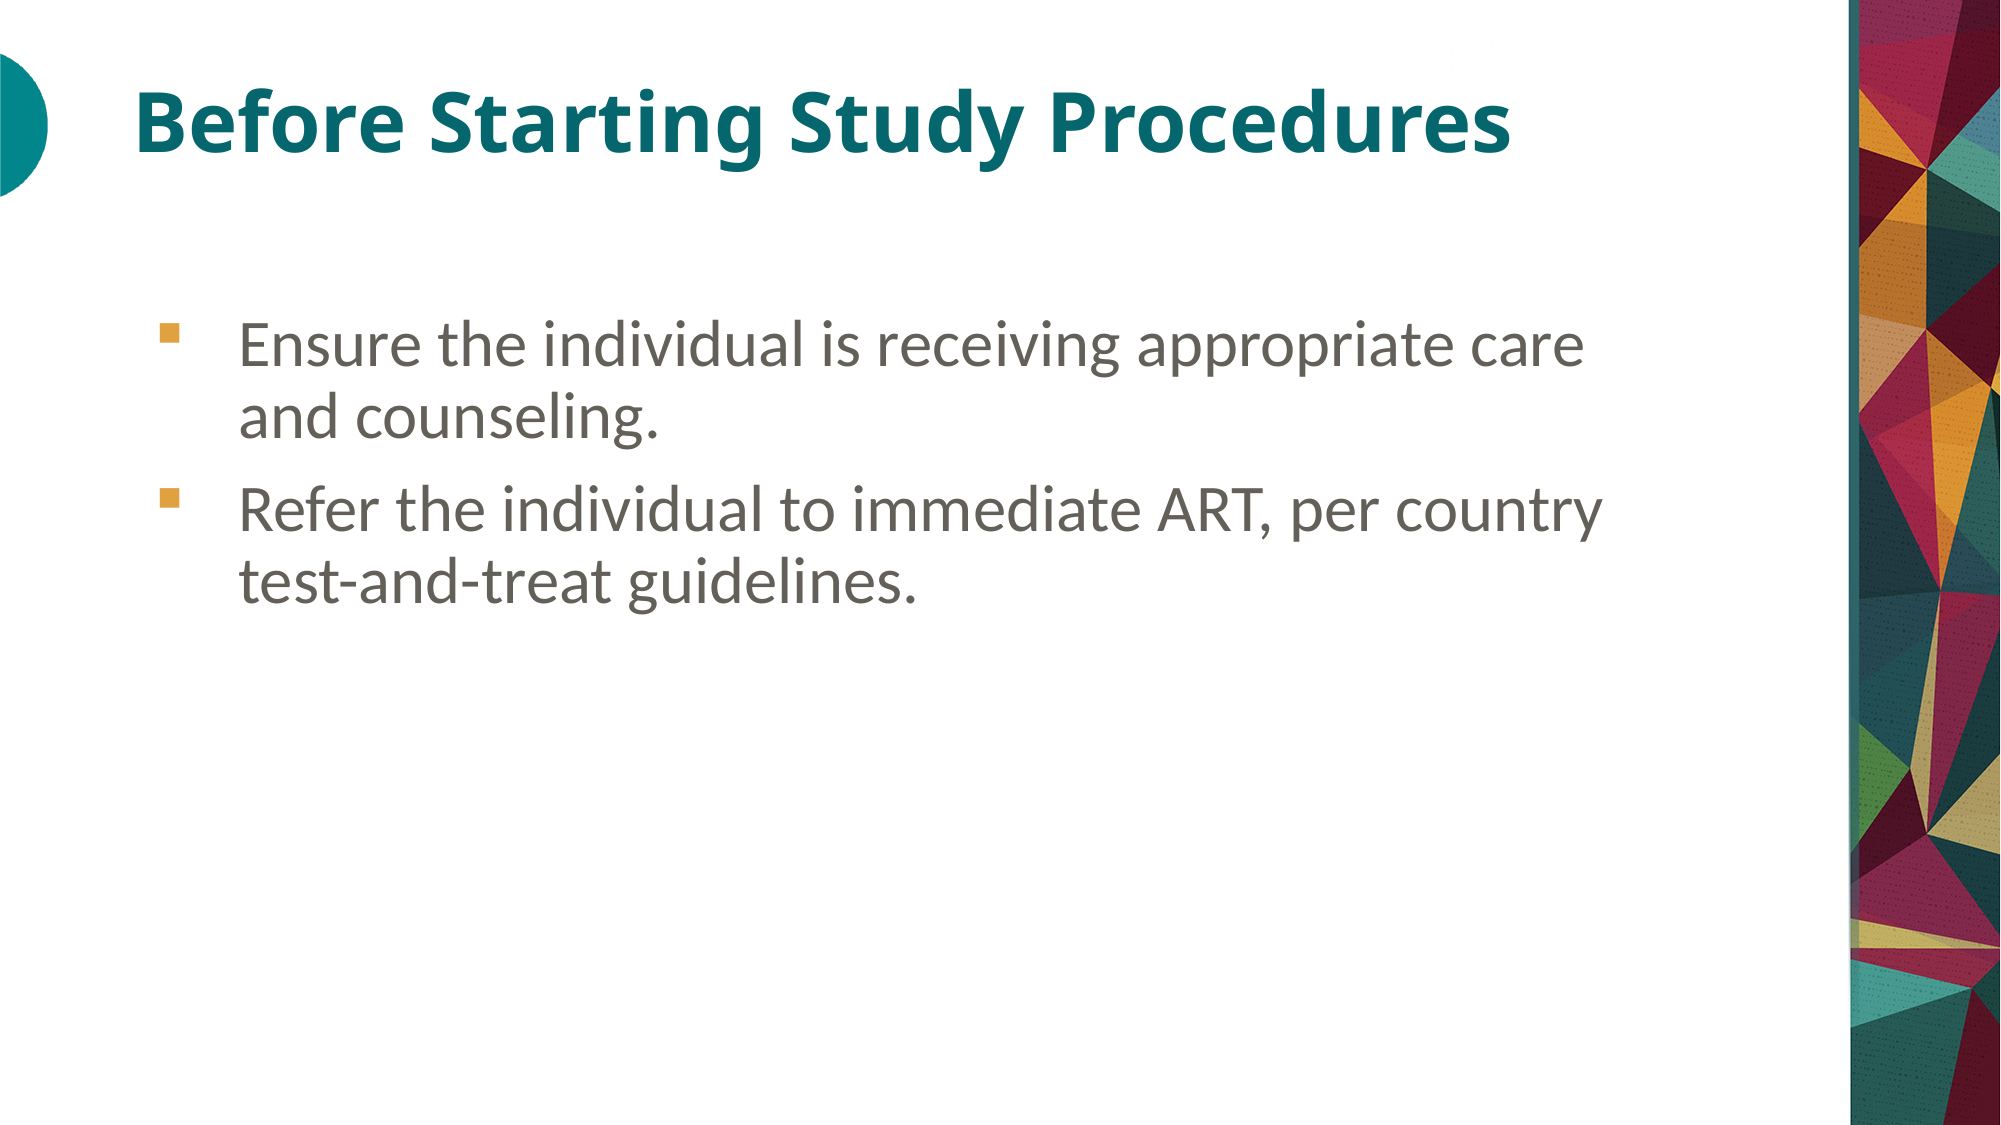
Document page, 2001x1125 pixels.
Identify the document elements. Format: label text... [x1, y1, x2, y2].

list Ensure the individual is receiving appropriate care and counseling. Refer the individual to immediate ART, per country test-and-treat guidelines. [139, 301, 1693, 997]
title Before Starting Study Procedures [0, 31, 1725, 219]
picture [0, 0, 2001, 1125]
